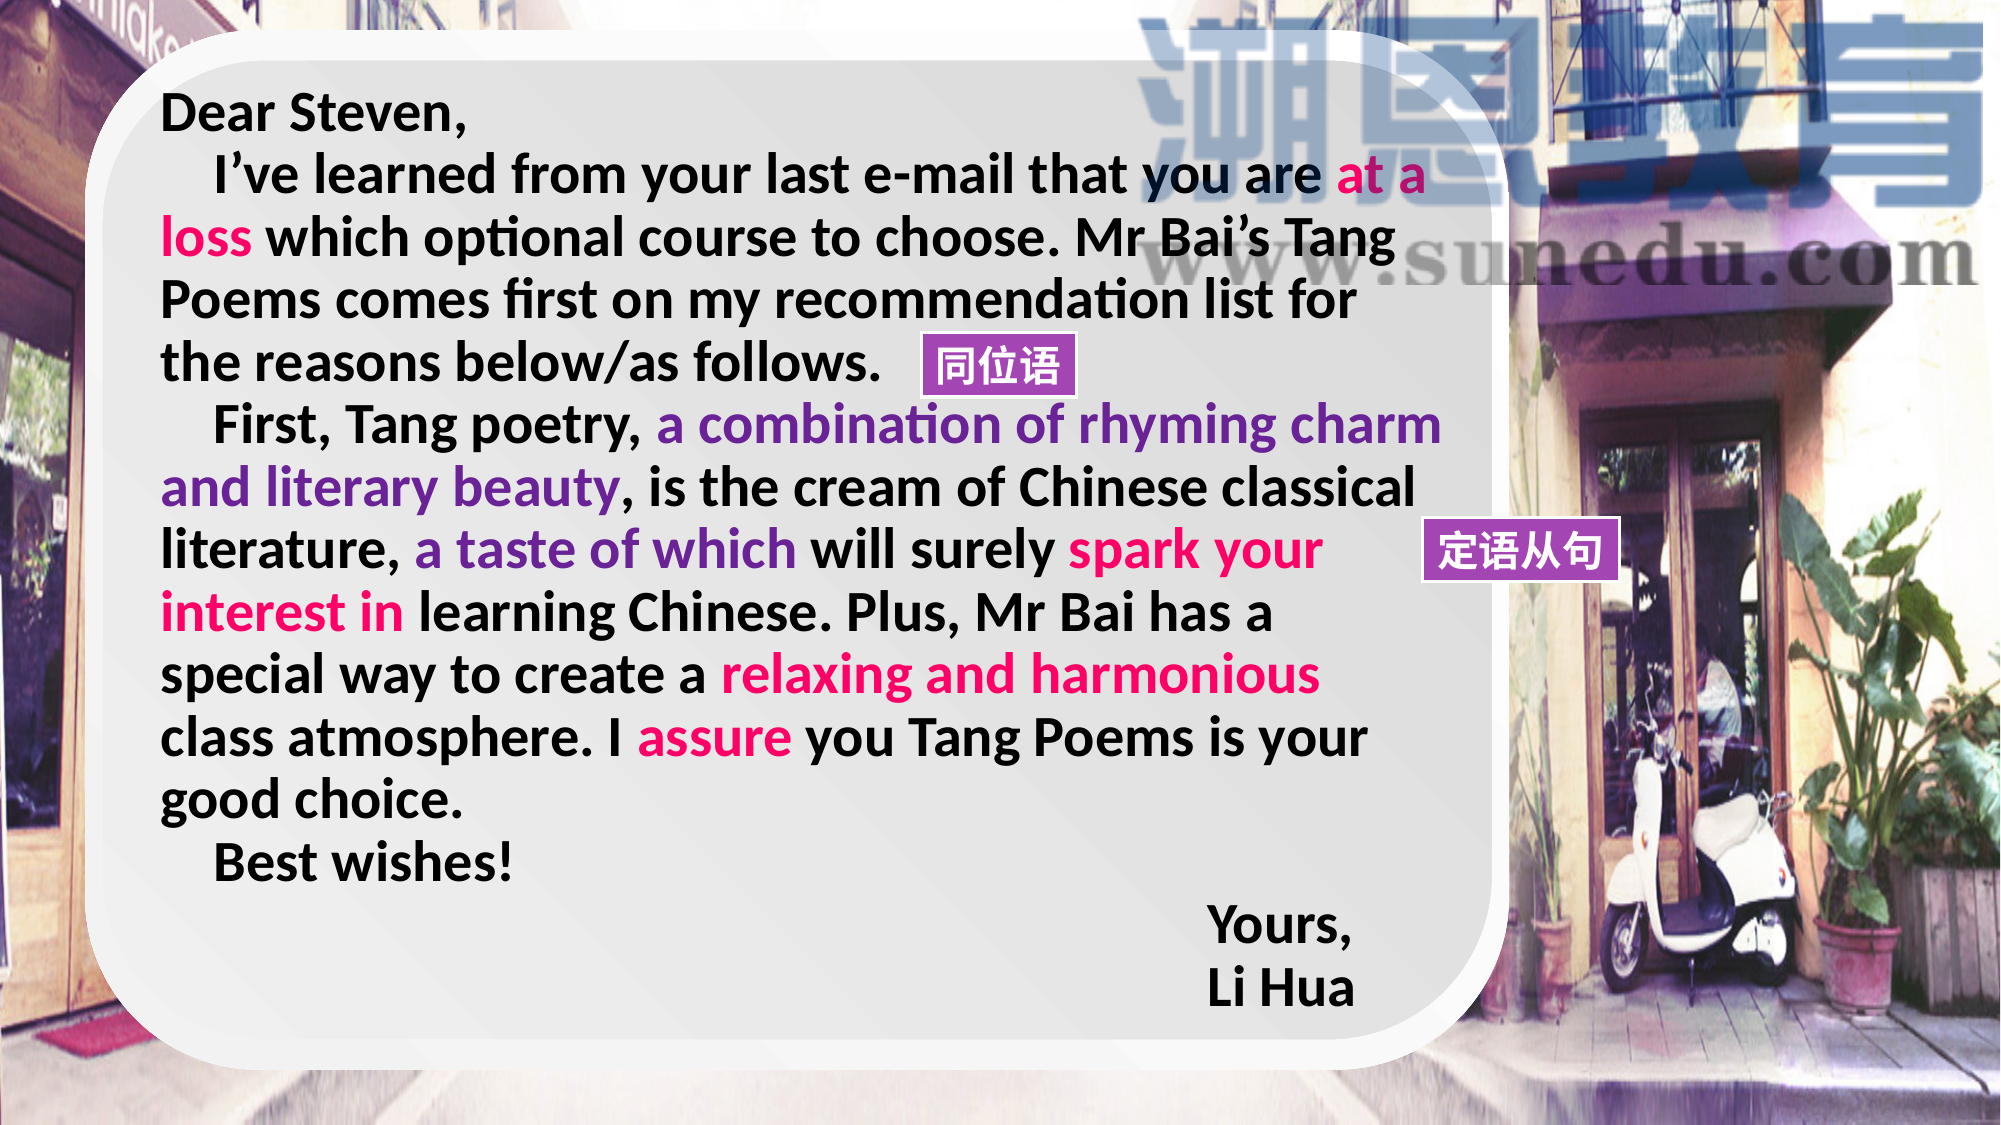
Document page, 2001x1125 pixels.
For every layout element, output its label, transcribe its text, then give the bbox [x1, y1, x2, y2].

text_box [85, 30, 1510, 1070]
picture [0, 0, 2001, 1125]
text_box 定语从句 [1510, 516, 1621, 583]
